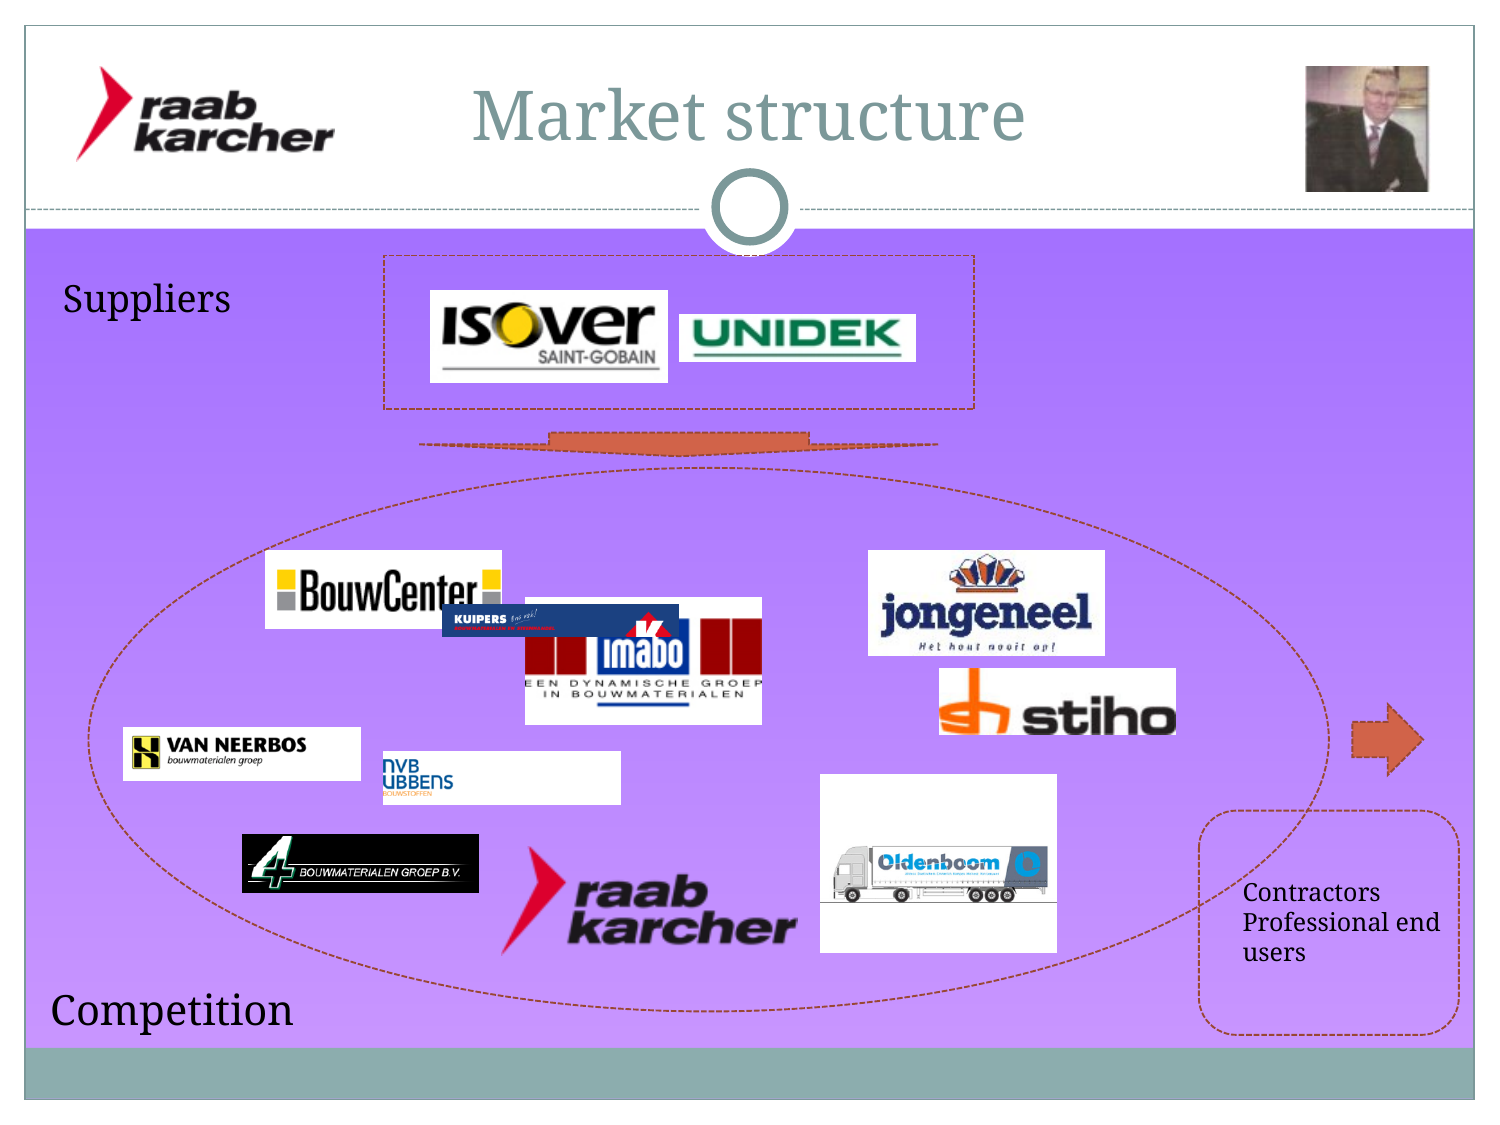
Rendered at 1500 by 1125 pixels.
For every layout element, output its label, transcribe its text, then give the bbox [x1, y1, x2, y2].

text_box [88, 467, 1329, 1012]
picture [241, 833, 479, 893]
picture [430, 290, 668, 384]
title Market structure [49, 37, 1450, 162]
text_box [1352, 704, 1424, 775]
picture [76, 66, 335, 162]
picture [123, 727, 361, 782]
text_box Competition [35, 976, 310, 1041]
picture [820, 774, 1058, 954]
text_box [1198, 810, 1459, 1035]
text_box Suppliers [48, 267, 247, 327]
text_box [1304, 66, 1431, 192]
picture [678, 314, 916, 363]
picture [938, 668, 1176, 735]
picture [501, 845, 798, 956]
picture [383, 751, 621, 805]
picture [867, 550, 1105, 656]
picture [265, 550, 762, 725]
text_box [419, 432, 940, 457]
text_box [383, 255, 975, 409]
